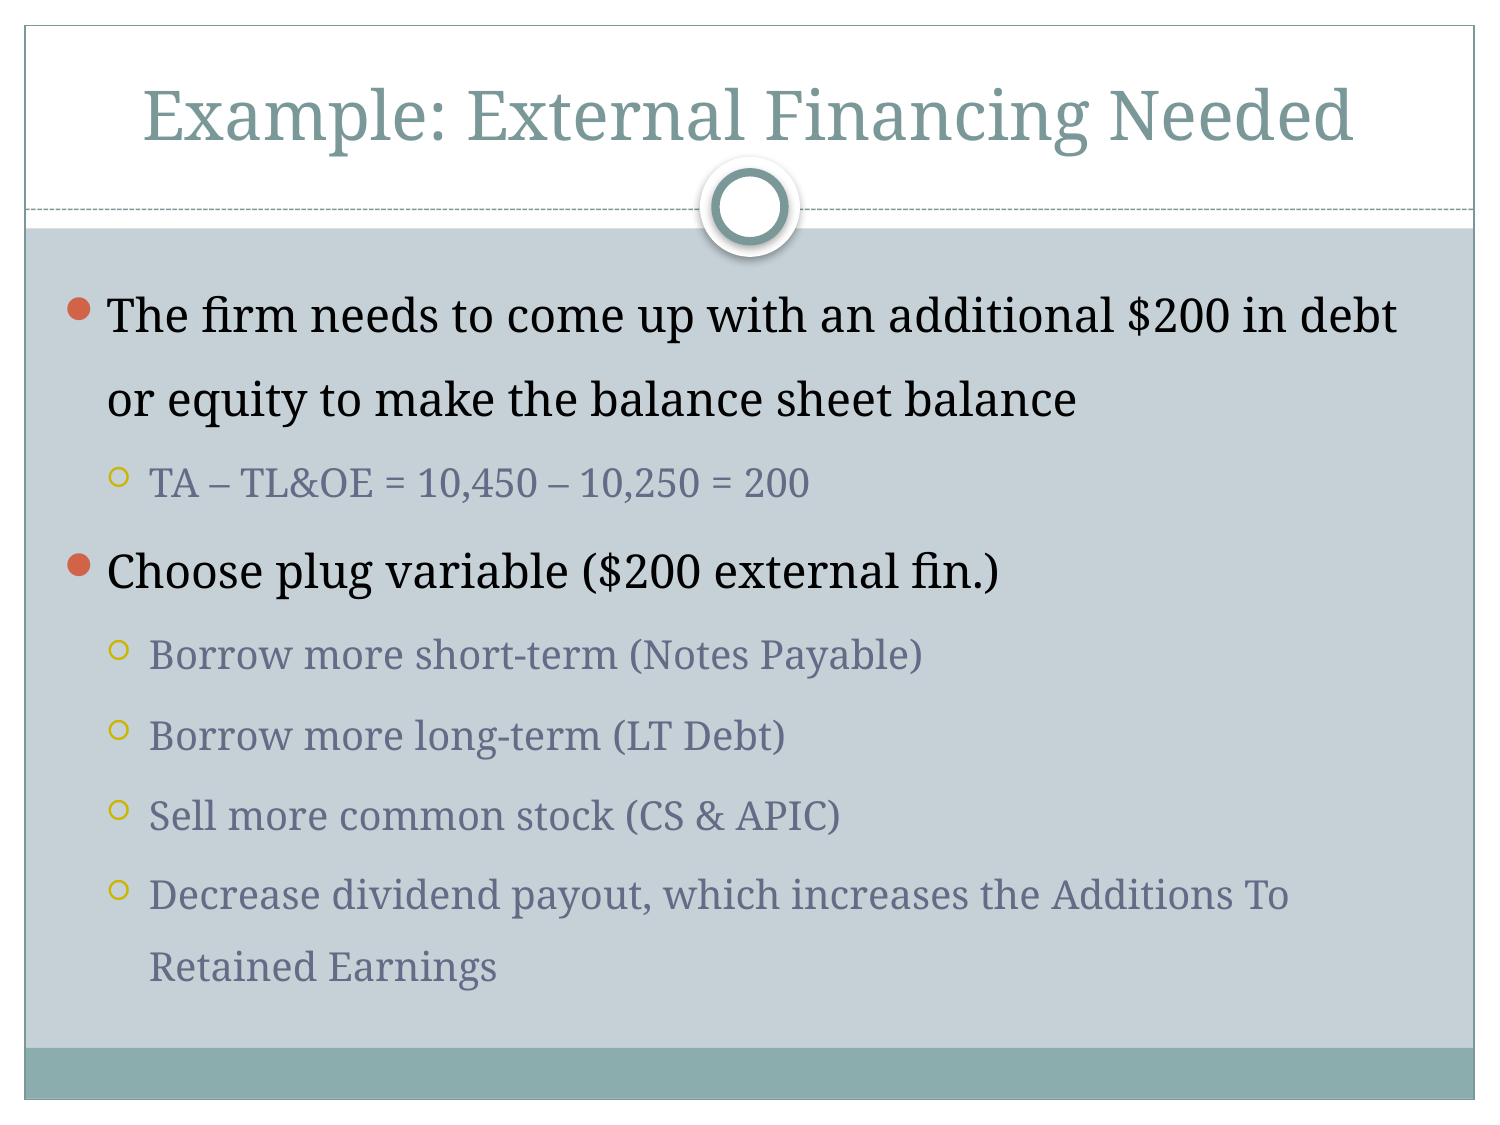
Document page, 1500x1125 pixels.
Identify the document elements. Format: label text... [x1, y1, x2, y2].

list The firm needs to come up with an additional $200 in debt or equity to make the balance sheet balance TA – TL&OE = 10,450 – 10,250 = 200 Choose plug variable ($200 external fin.) Borrow more short-term (Notes Payable) Borrow more long-term (LT Debt) Sell more common stock (CS & APIC) Decrease dividend payout, which increases the Additions To Retained Earnings [49, 250, 1445, 1001]
title Example: External Financing Needed [49, 37, 1450, 162]
